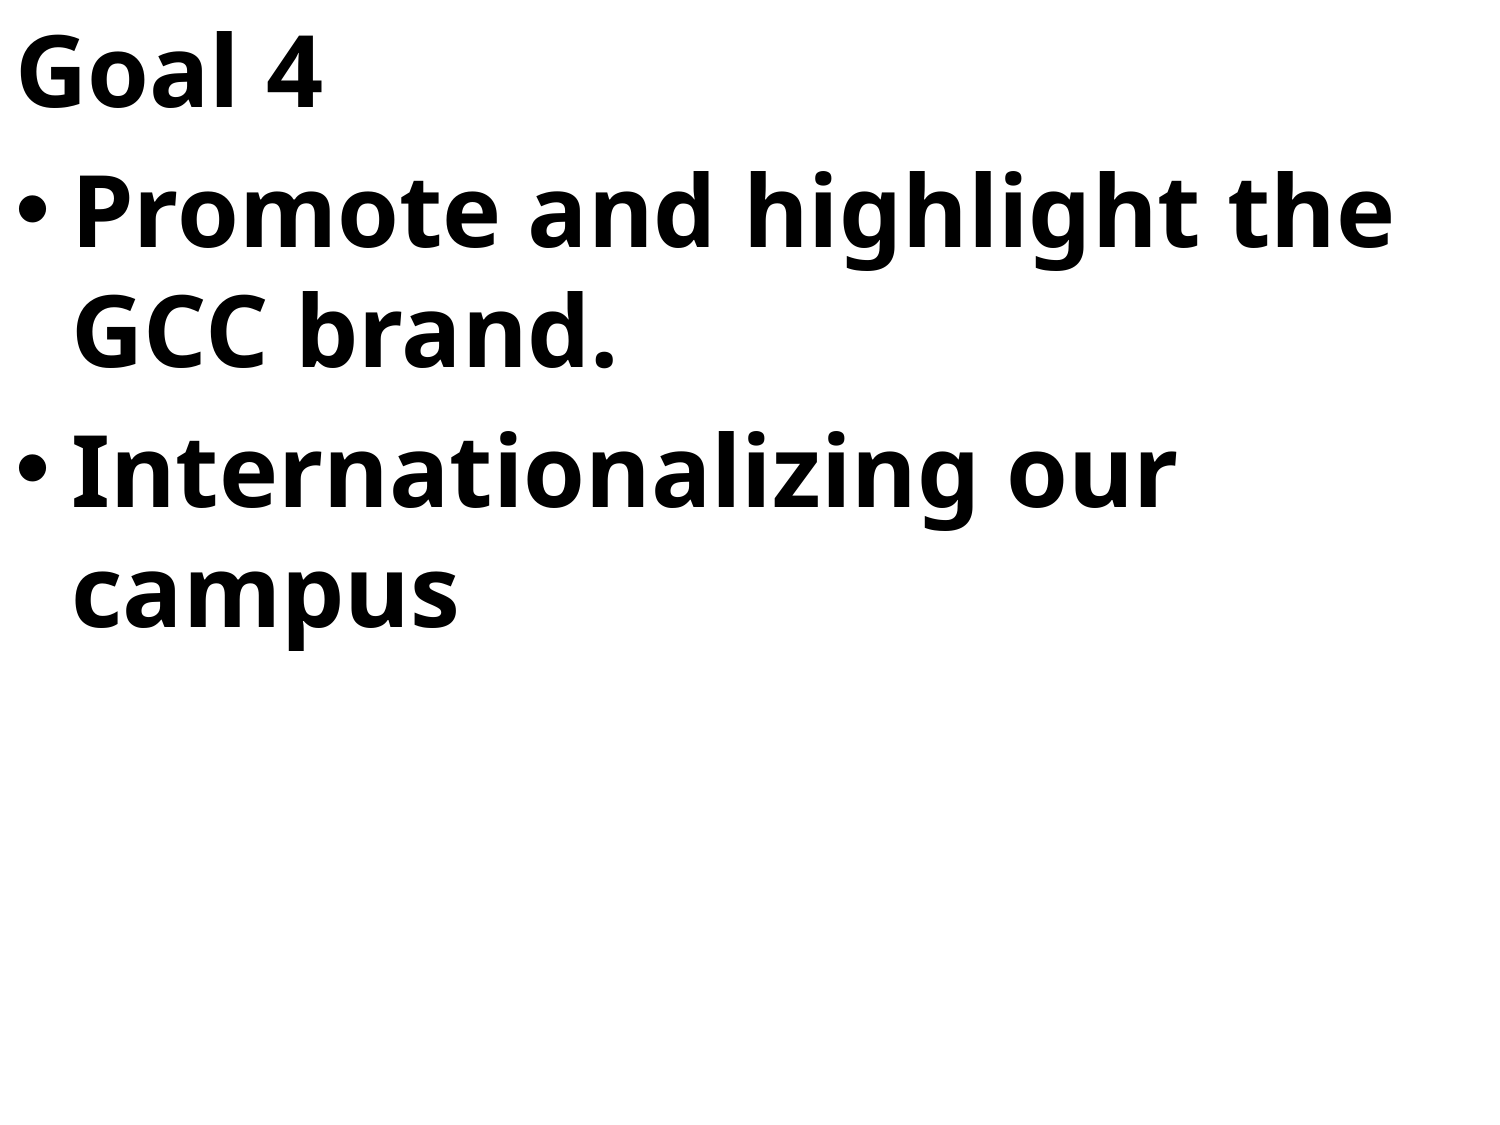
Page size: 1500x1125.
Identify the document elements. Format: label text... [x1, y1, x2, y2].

list Goal 4 Promote and highlight the GCC brand. Internationalizing our campus [0, 0, 1500, 1125]
